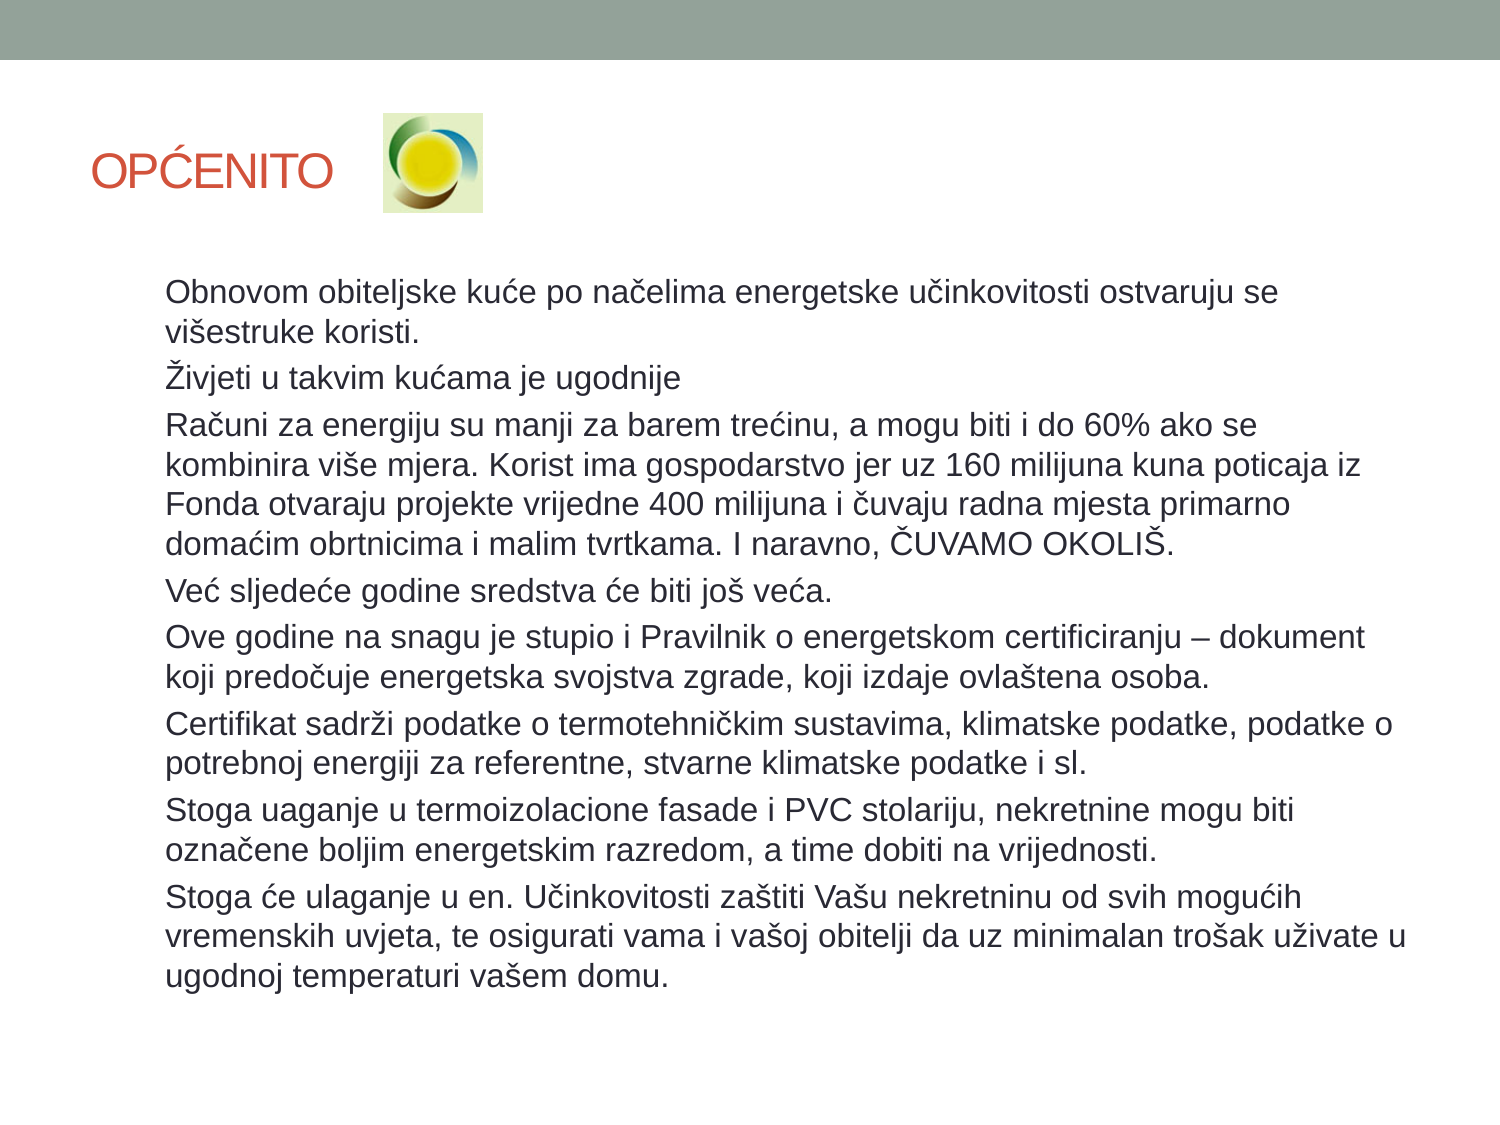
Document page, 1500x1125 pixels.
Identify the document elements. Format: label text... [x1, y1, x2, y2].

list Obnovom obiteljske kuće po načelima energetske učinkovitosti ostvaruju se višestruke koristi. Živjeti u takvim kućama je ugodnije Računi za energiju su manji za barem trećinu, a mogu biti i do 60% ako se kombinira više mjera. Korist ima gospodarstvo jer uz 160 milijuna kuna poticaja iz Fonda otvaraju projekte vrijedne 400 milijuna i čuvaju radna mjesta primarno domaćim obrtnicima i malim tvrtkama. I naravno, ČUVAMO OKOLIŠ. Već sljedeće godine sredstva će biti još veća. Ove godine na snagu je stupio i Pravilnik o energetskom certificiranju – dokument koji predočuje energetska svojstva zgrade, koji izdaje ovlaštena osoba. Certifikat sadrži podatke o termotehničkim sustavima, klimatske podatke, podatke o potrebnoj energiji za referentne, stvarne klimatske podatke i sl. Stoga uaganje u termoizolacione fasade i PVC stolariju, nekretnine mogu biti označene boljim energetskim razredom, a time dobiti na vrijednosti. Stoga će ulaganje u en. Učinkovitosti zaštiti Vašu nekretninu od svih mogućih vremenskih uvjeta, te osigurati vama i vašoj obitelji da uz minimalan trošak uživate u ugodnoj temperaturi vašem domu. [75, 262, 1425, 1063]
title OPĆENITO [75, 87, 1425, 250]
picture [383, 113, 484, 213]
